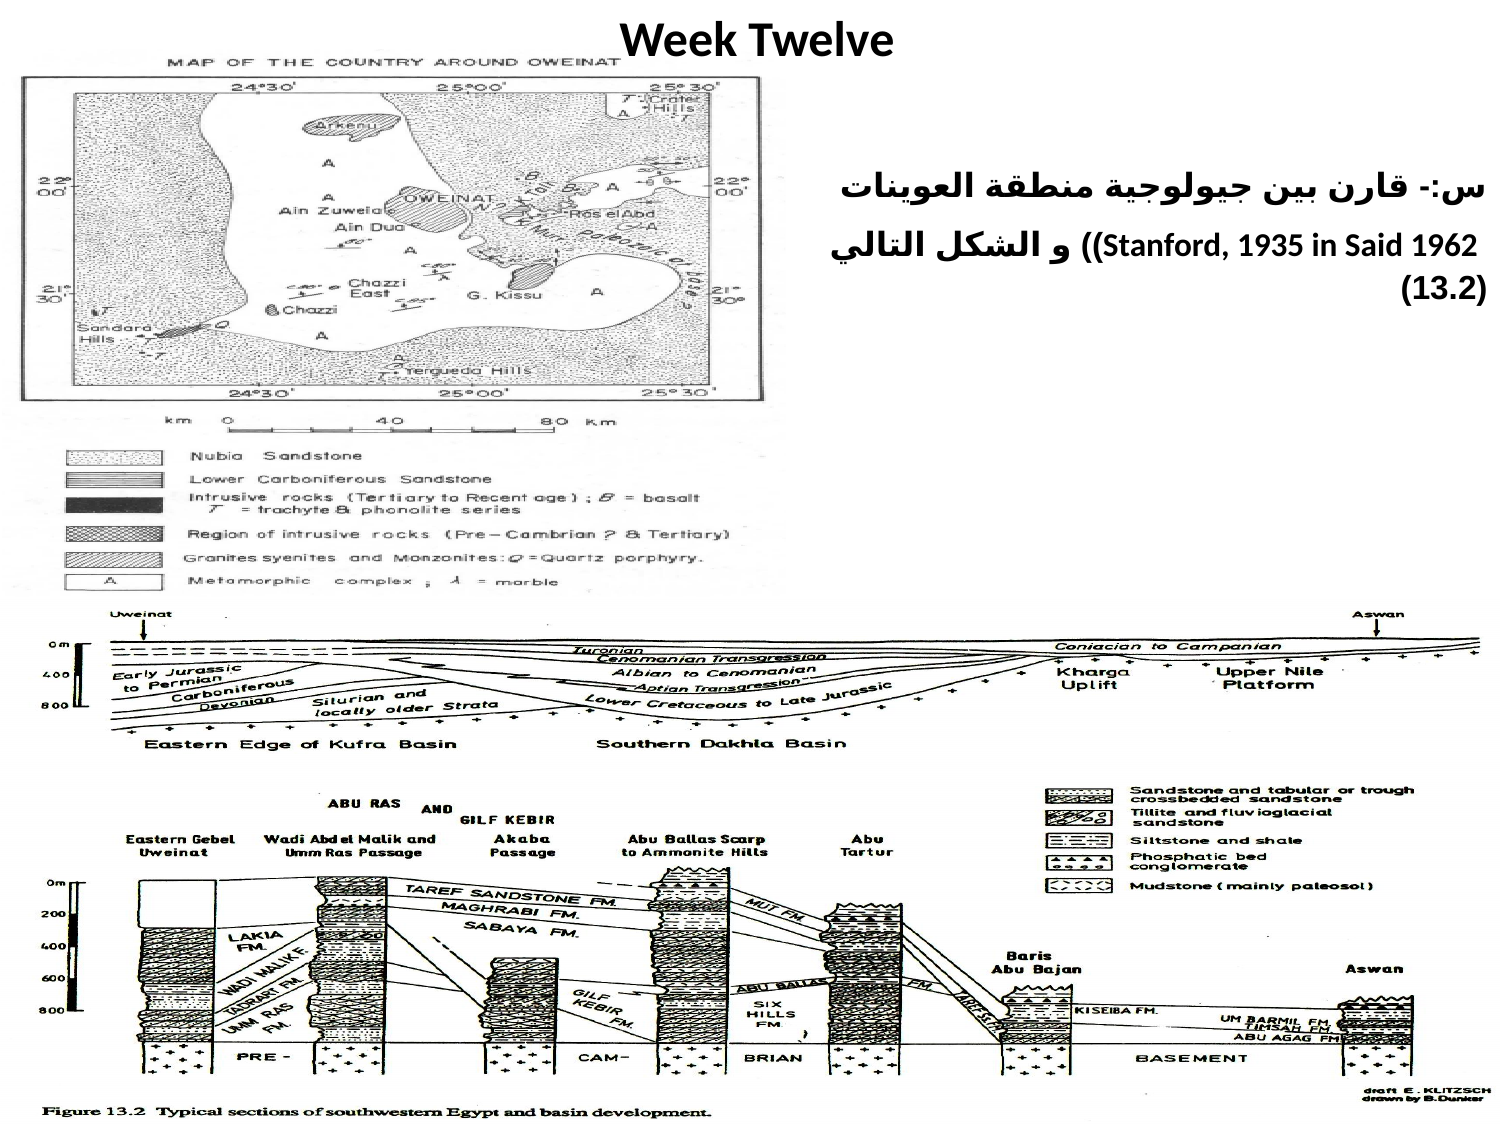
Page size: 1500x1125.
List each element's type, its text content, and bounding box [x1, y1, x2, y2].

text_box س:- قارن بين جيولوجية منطقة العوينات Stanford, 1935 in Said 1962)) و الشكل التالي (13.2) [791, 153, 1500, 314]
picture [0, 49, 1500, 1125]
text_box Week Twelve [0, 0, 1500, 134]
